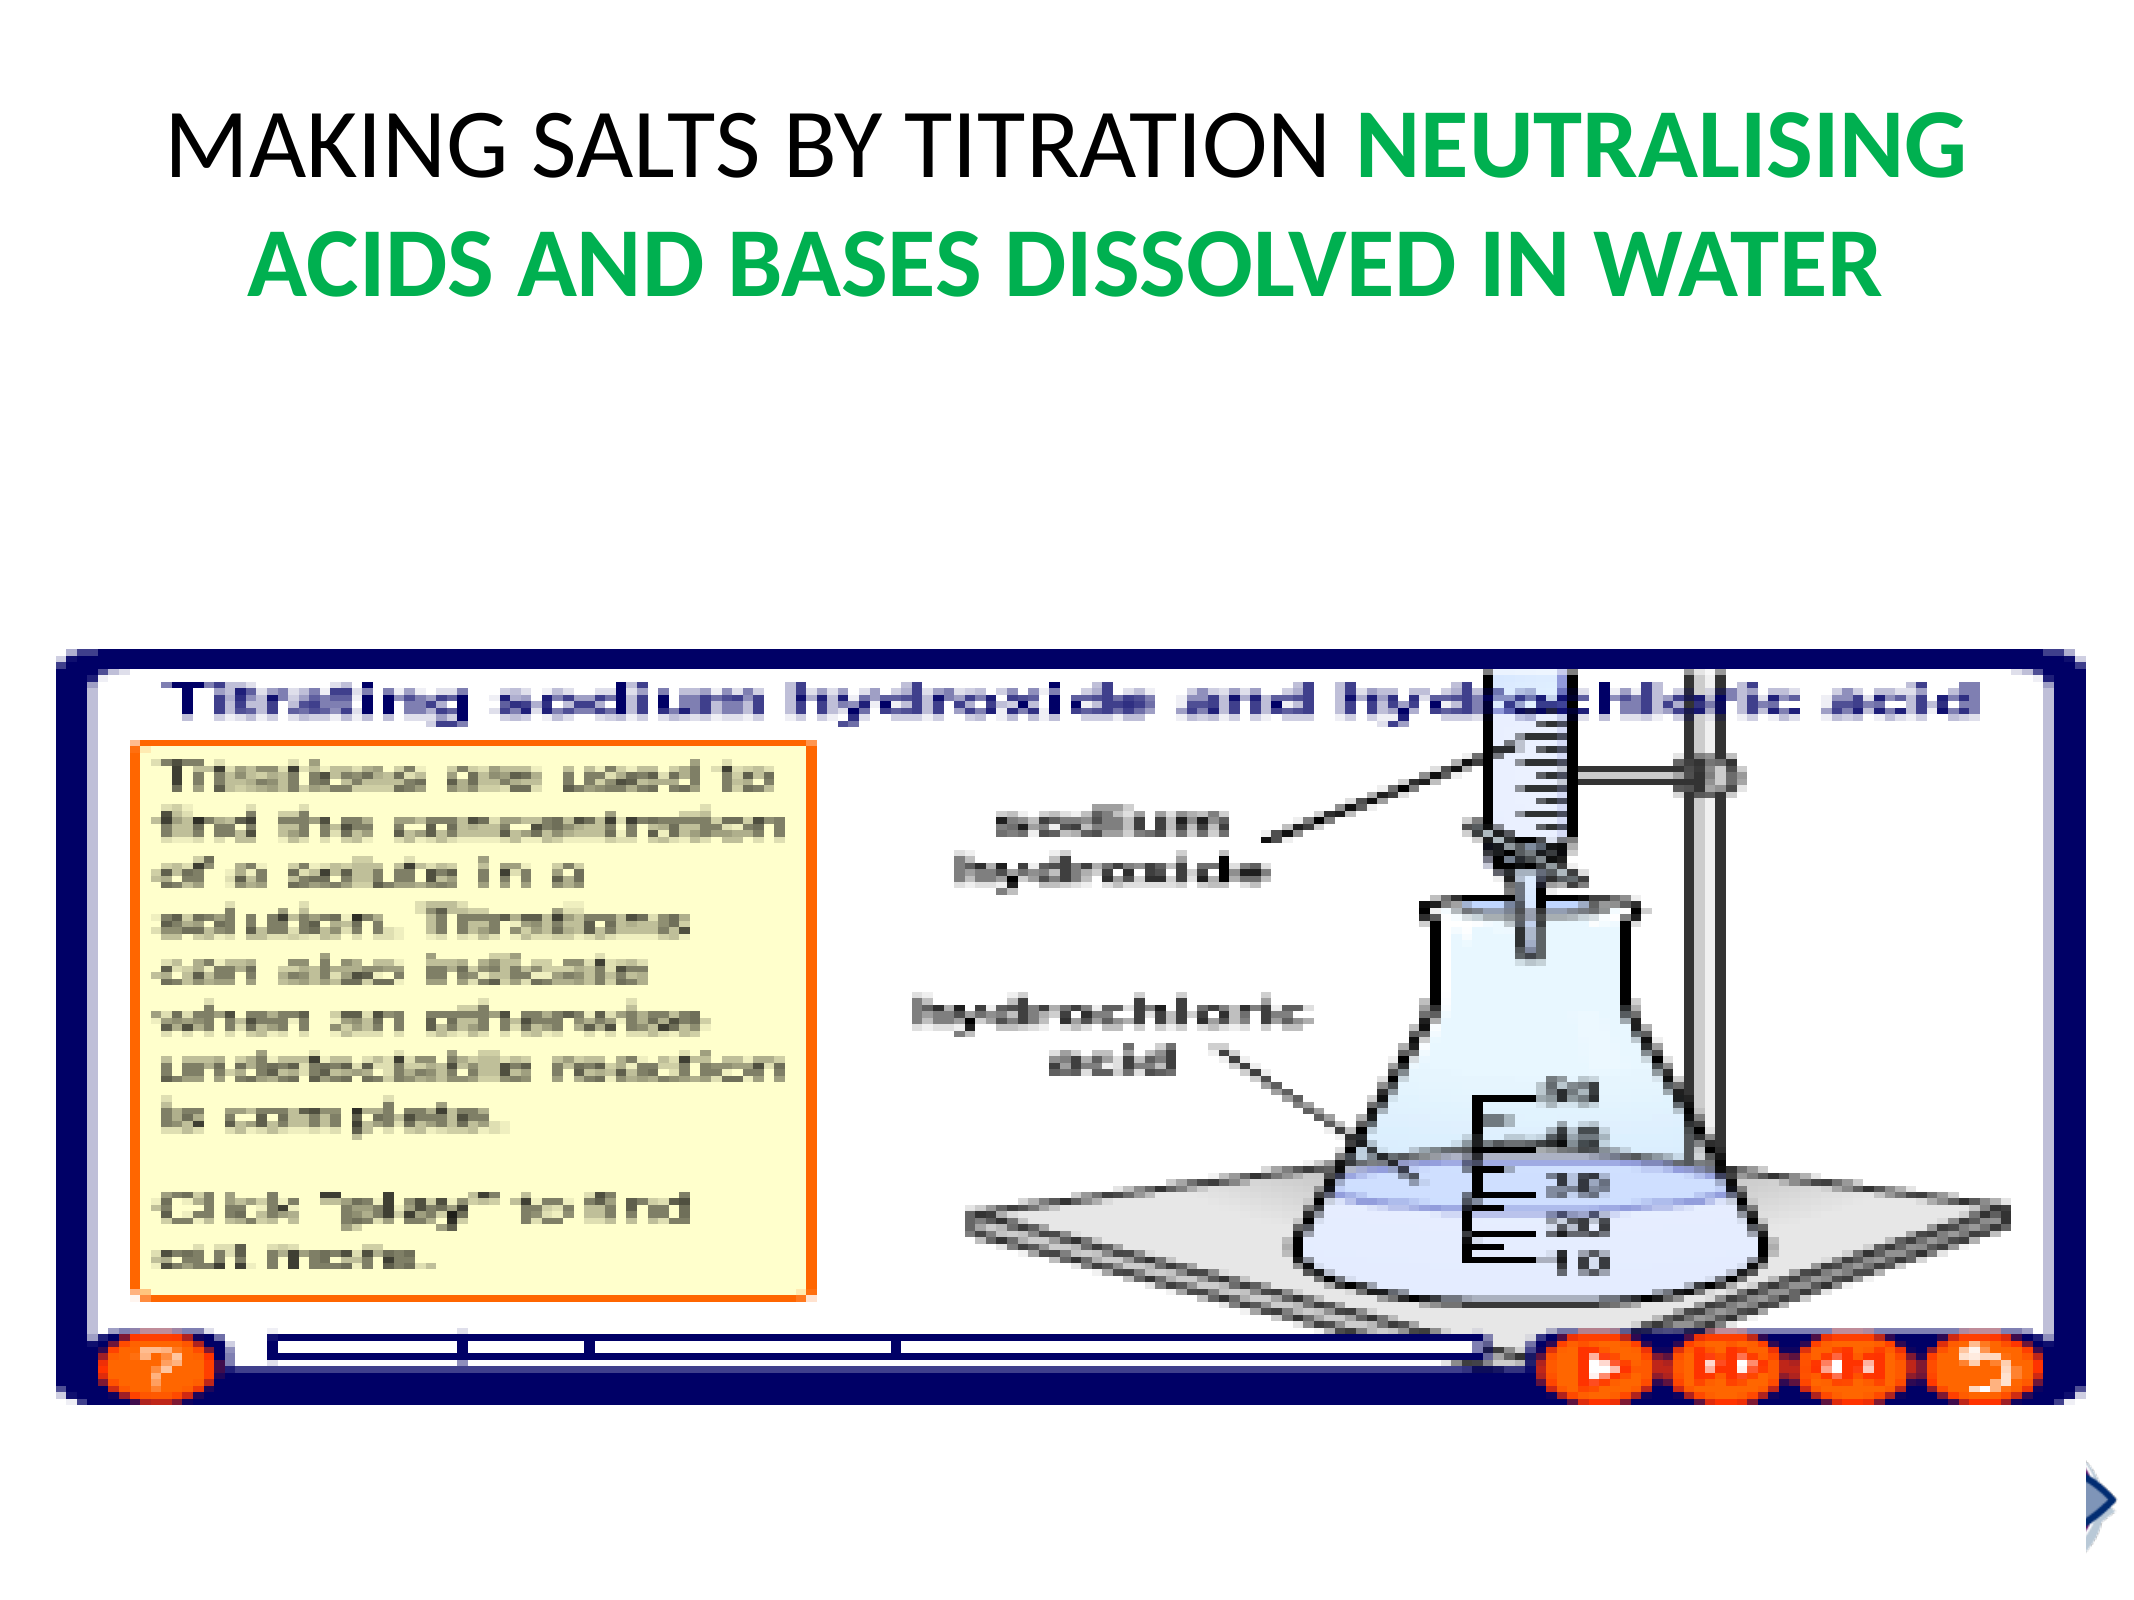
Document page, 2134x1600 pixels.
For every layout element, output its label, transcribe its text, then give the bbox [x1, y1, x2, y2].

title MAKING SALTS BY TITRATION NEUTRALISING ACIDS AND BASES DISSOLVED IN WATER [106, 63, 2028, 332]
picture [55, 411, 2118, 1600]
